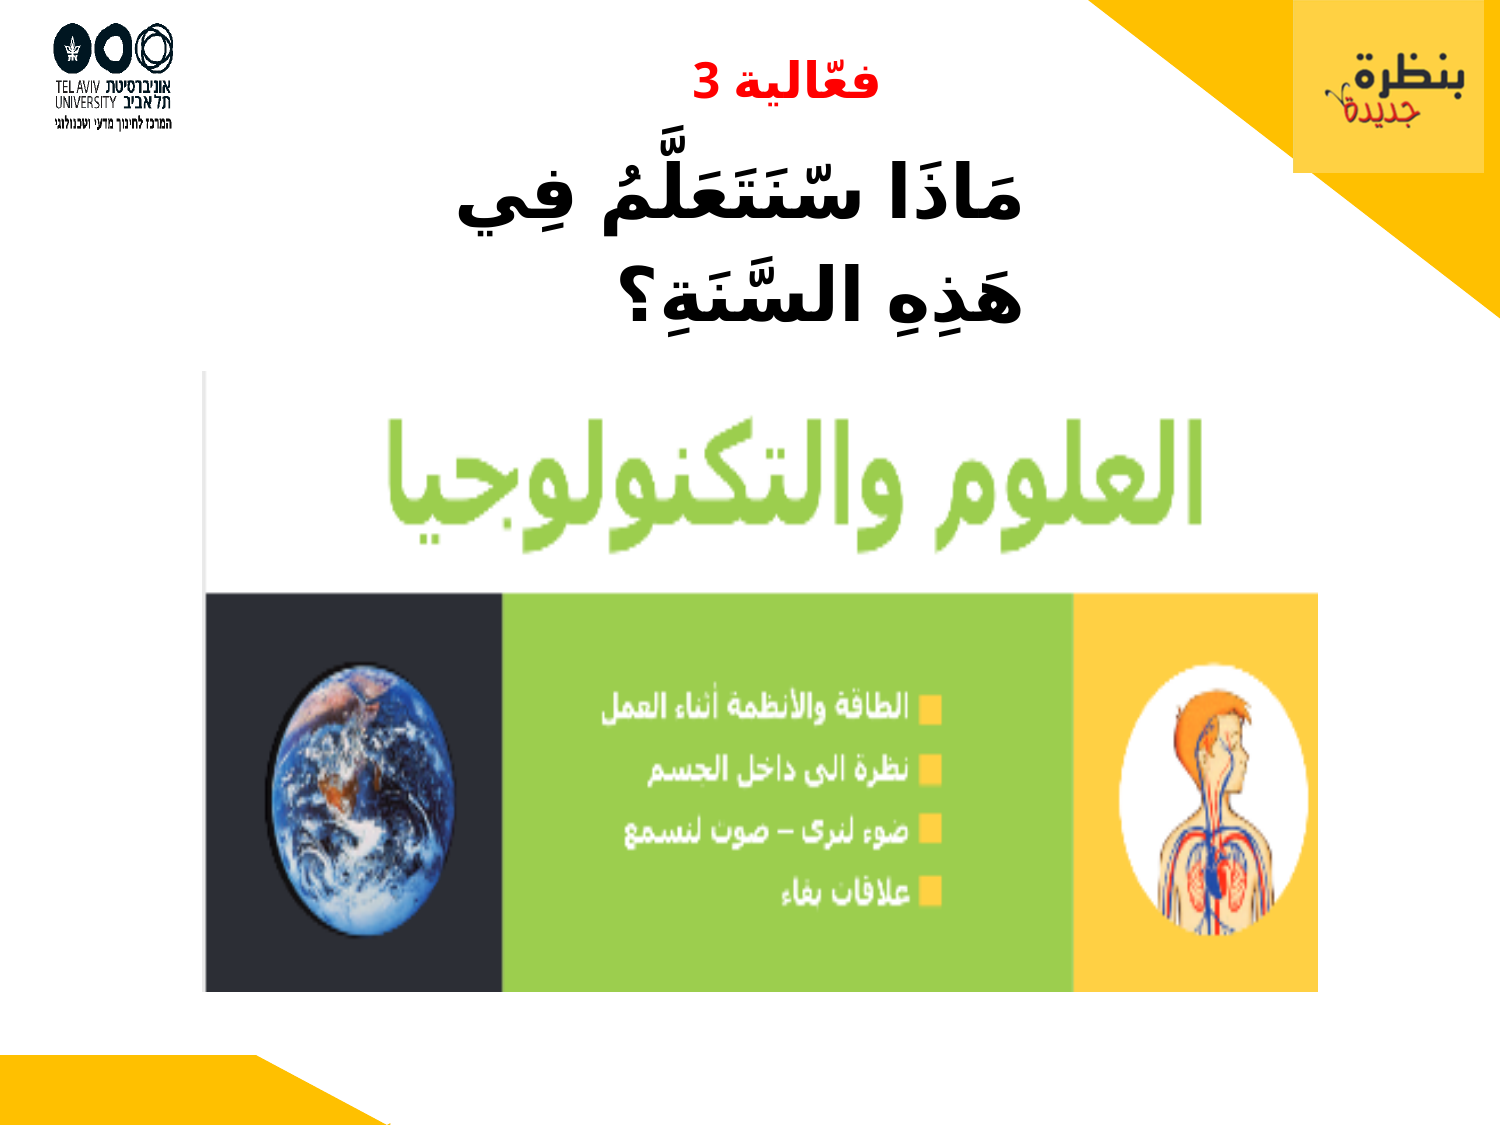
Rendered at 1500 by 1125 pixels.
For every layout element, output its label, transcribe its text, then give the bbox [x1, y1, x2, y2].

picture [52, 16, 174, 142]
picture [202, 371, 1318, 992]
text_box فعّالية 3 مَاذَا سّنَتَعَلَّمُ فِي هَذِهِ السَّنَةِ؟ [323, 32, 1041, 345]
picture [1293, 0, 1484, 173]
